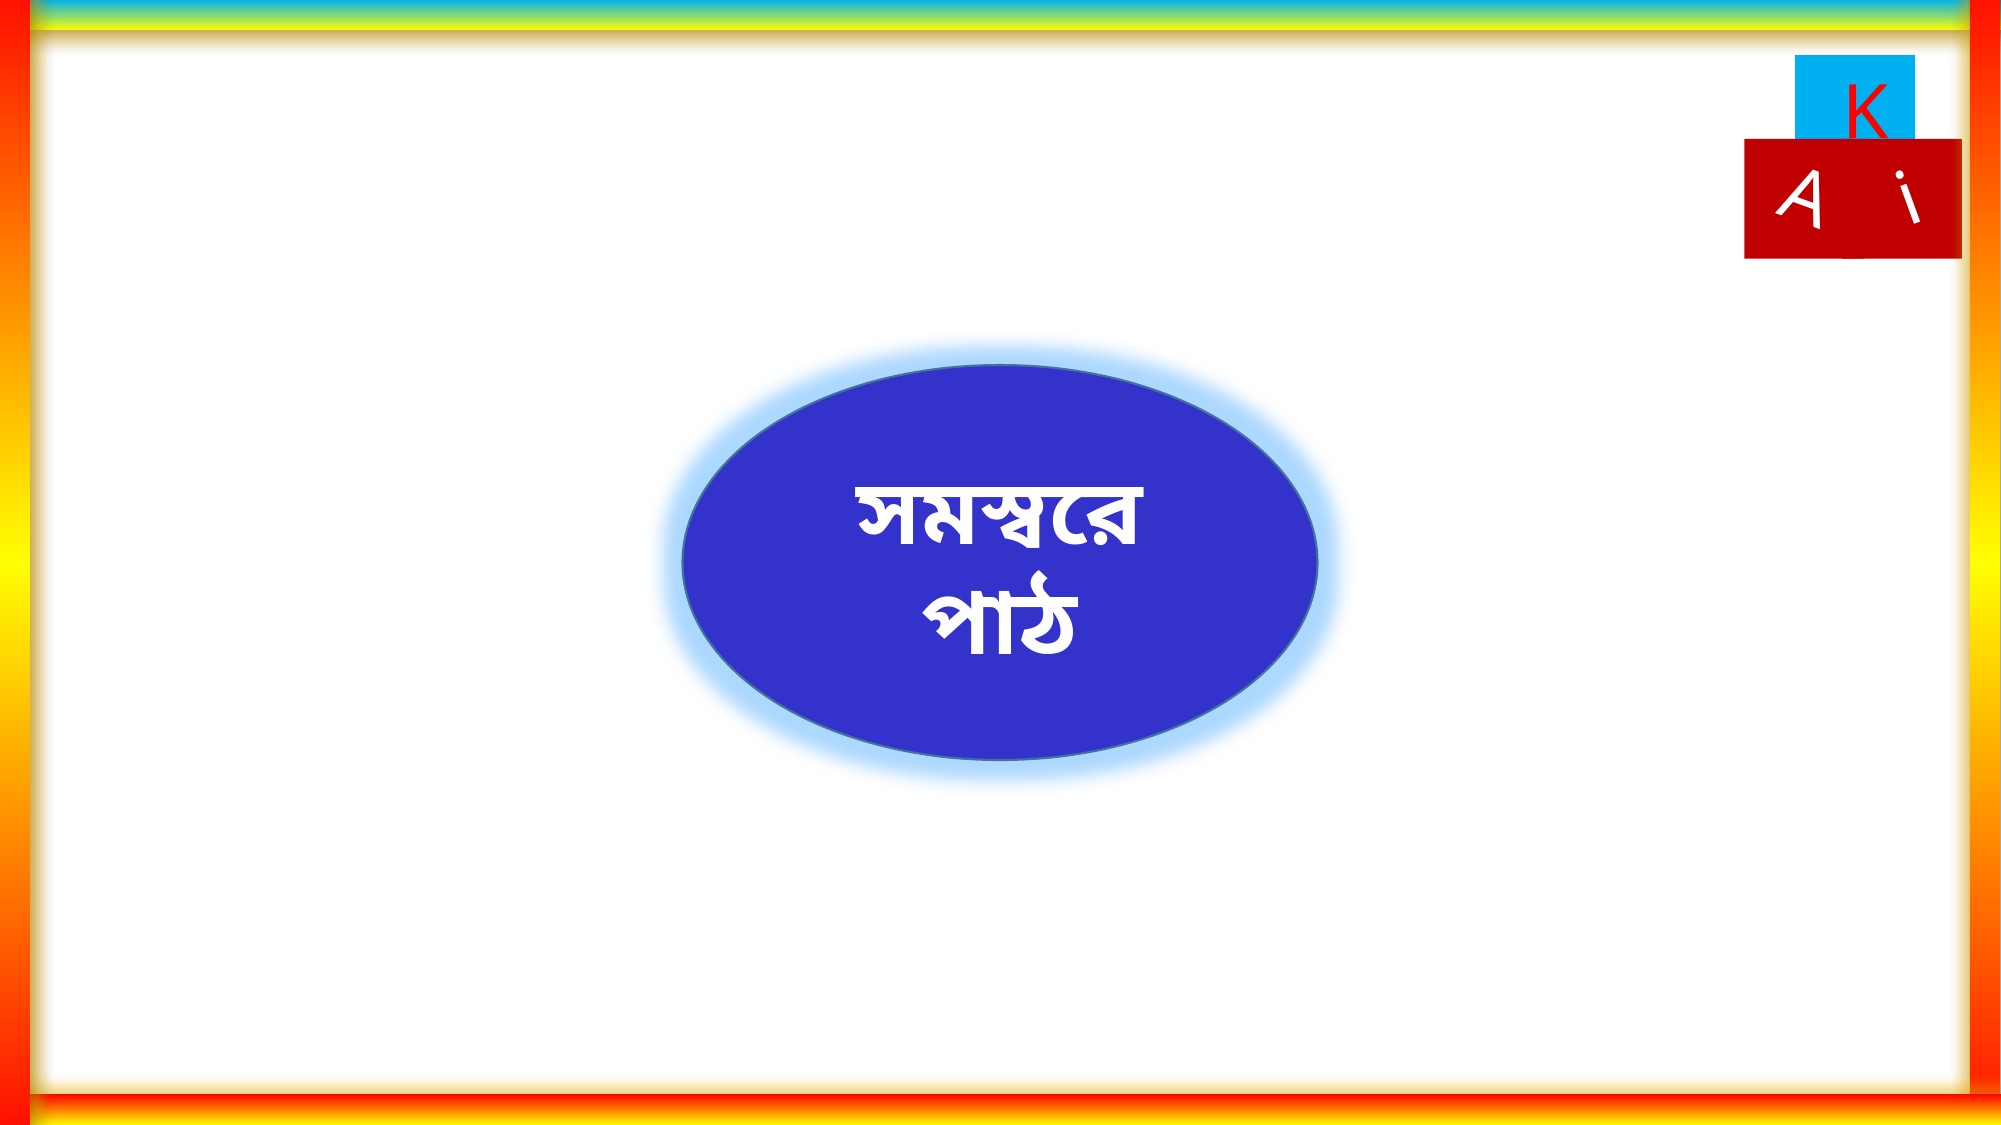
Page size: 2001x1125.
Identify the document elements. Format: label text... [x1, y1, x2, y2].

text_box সমস্বরে পাঠ [681, 363, 1319, 762]
